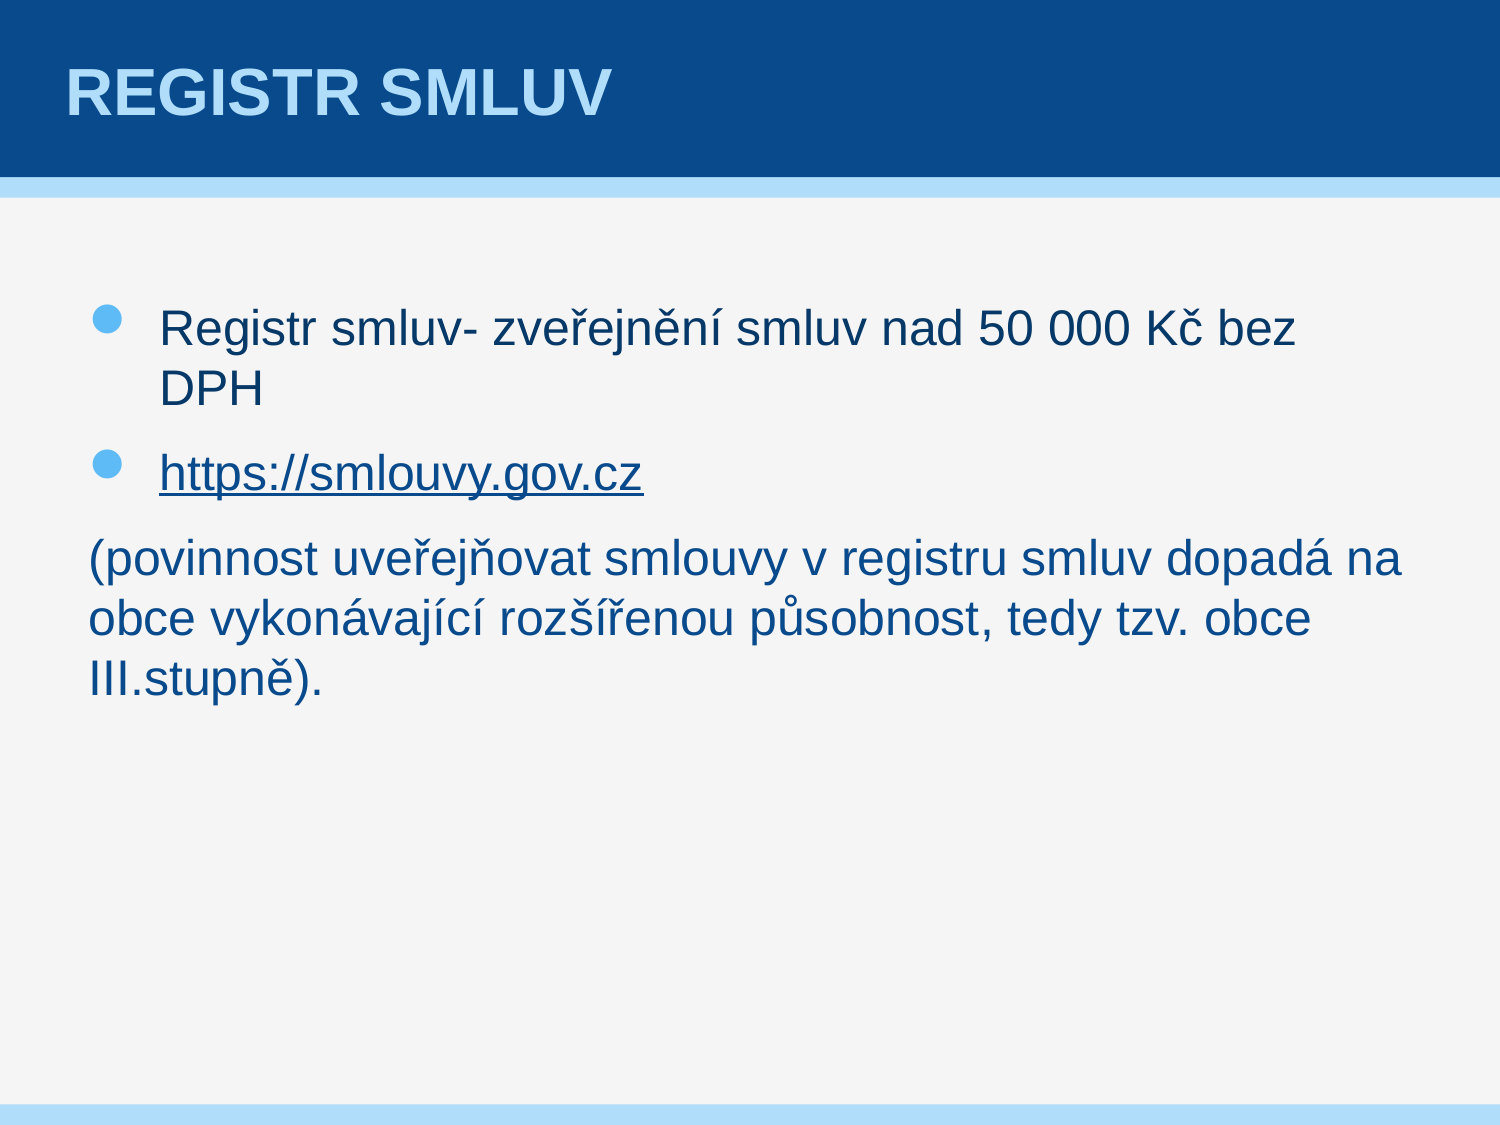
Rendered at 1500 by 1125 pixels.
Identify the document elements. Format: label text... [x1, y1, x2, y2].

title REGISTR SMLUV [59, 0, 1441, 178]
list Registr smluv- zveřejnění smluv nad 50 000 Kč bez DPH https://smlouvy.gov.cz (povinnost uveřejňovat smlouvy v registru smluv dopadá na obce vykonávající rozšířenou působnost, tedy tzv. obce III.stupně). [88, 295, 1412, 1004]
